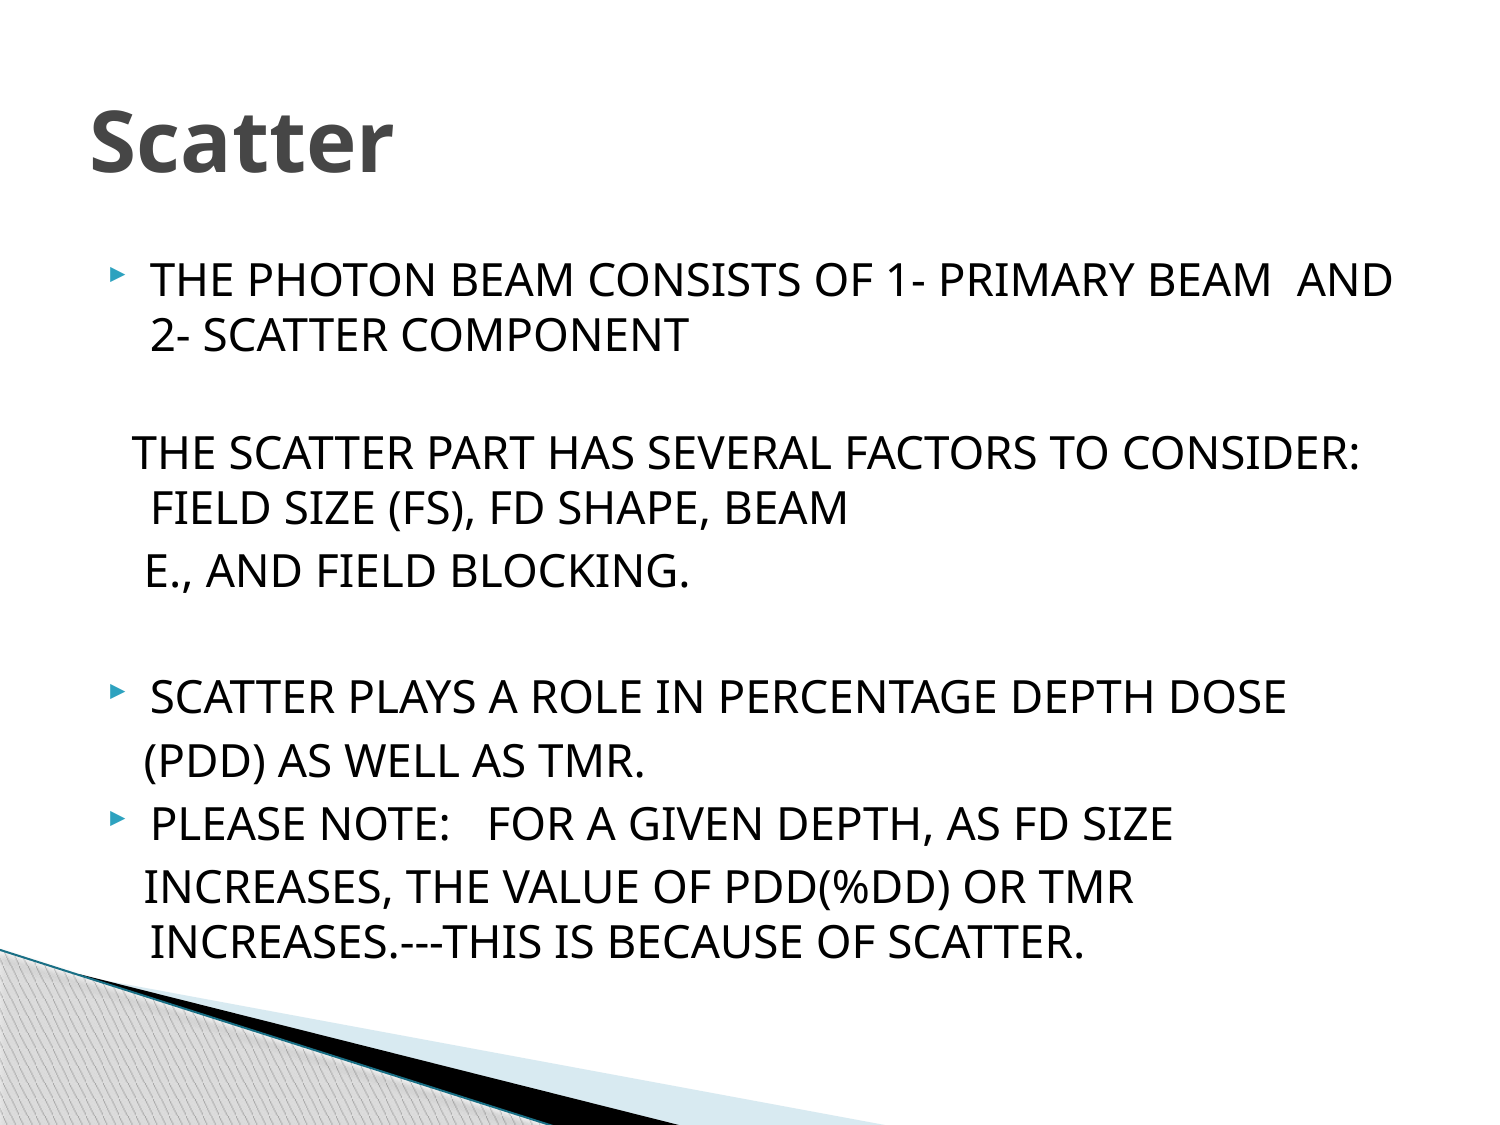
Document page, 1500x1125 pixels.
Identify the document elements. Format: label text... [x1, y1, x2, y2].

list THE PHOTON BEAM CONSISTS OF 1- PRIMARY BEAM AND 2- SCATTER COMPONENT THE SCATTER PART HAS SEVERAL FACTORS TO CONSIDER: FIELD SIZE (FS), FD SHAPE, BEAM E., AND FIELD BLOCKING. SCATTER PLAYS A ROLE IN PERCENTAGE DEPTH DOSE (PDD) AS WELL AS TMR. PLEASE NOTE: FOR A GIVEN DEPTH, AS FD SIZE INCREASES, THE VALUE OF PDD(%DD) OR TMR INCREASES.---THIS IS BECAUSE OF SCATTER. [75, 243, 1425, 986]
title Scatter [75, 45, 1425, 233]
